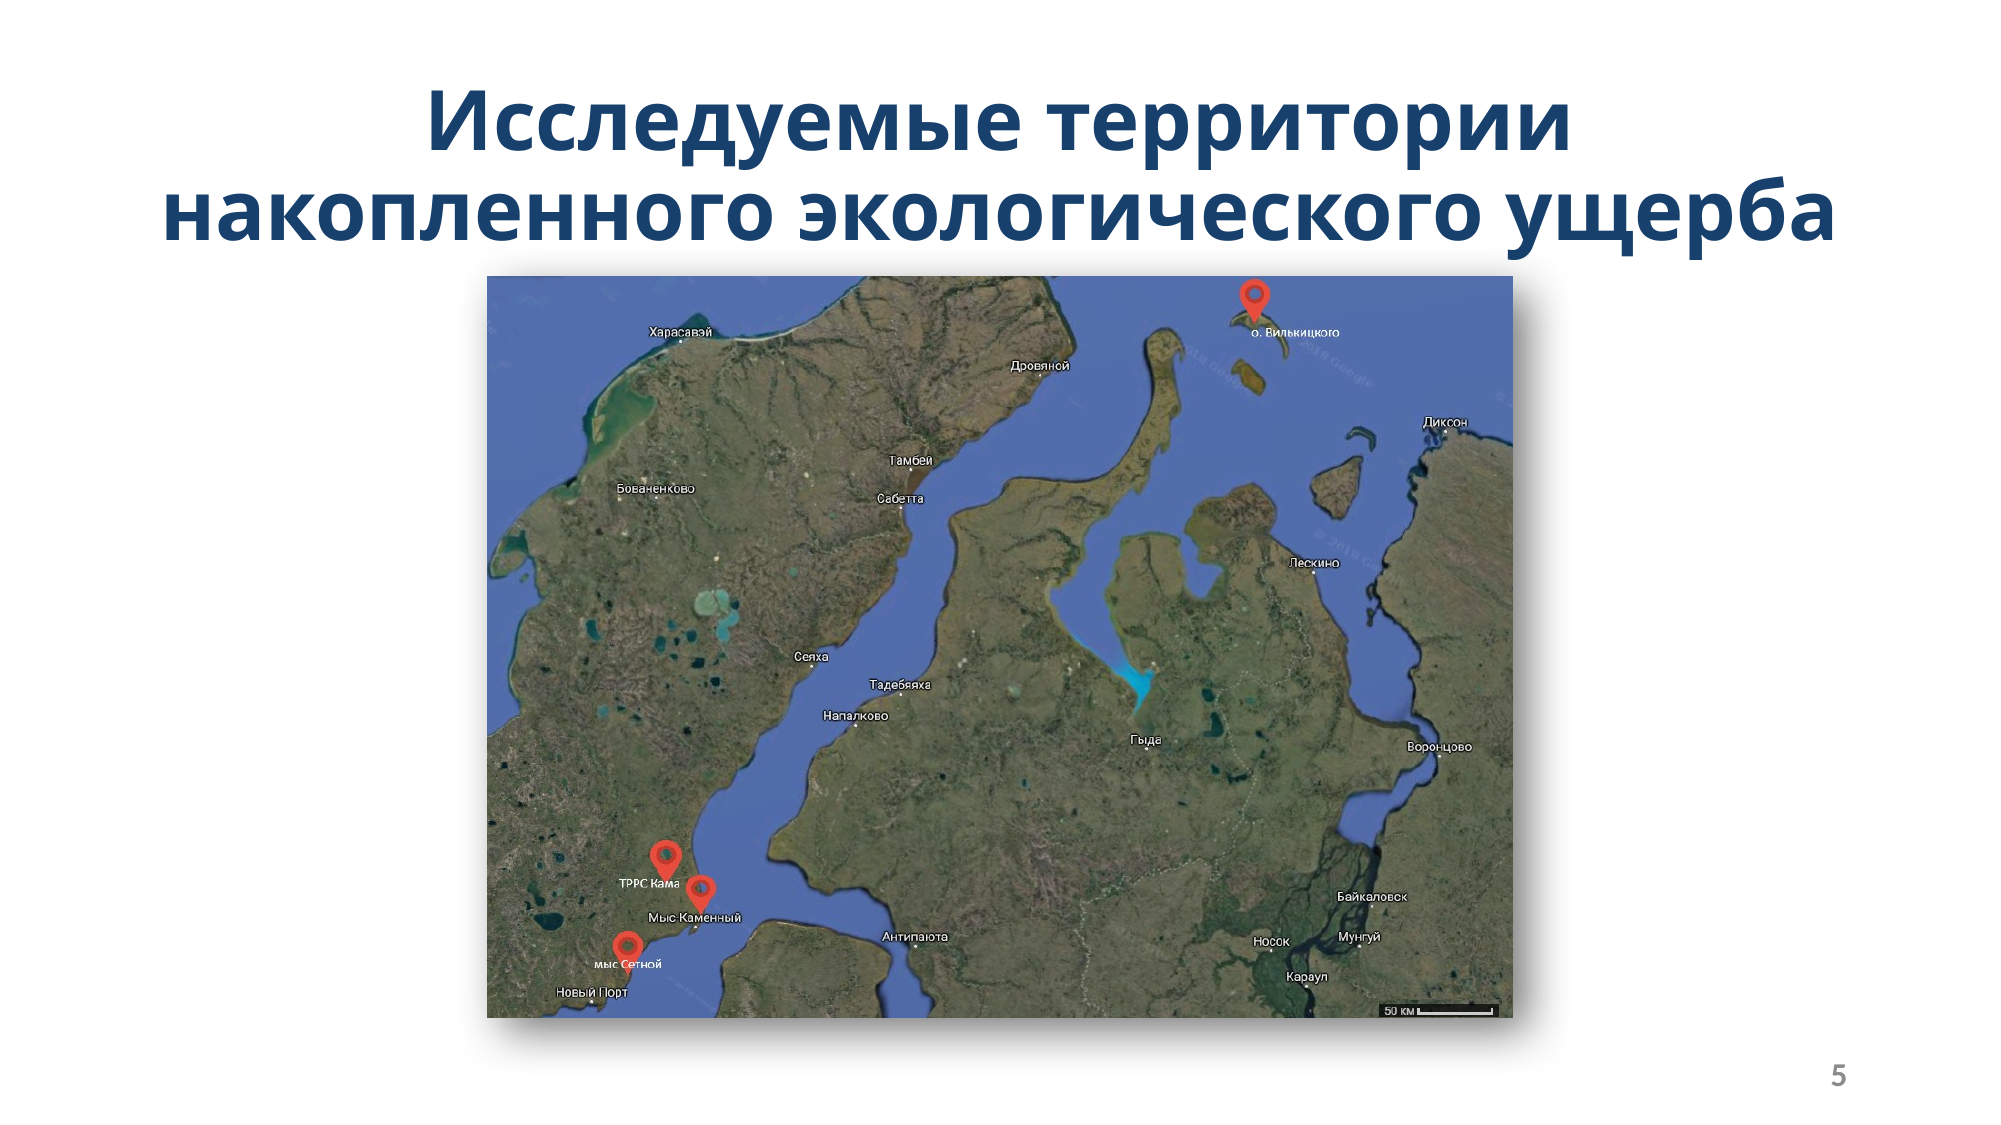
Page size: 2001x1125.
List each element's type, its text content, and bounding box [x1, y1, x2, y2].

slide_number 5 [1412, 1042, 1863, 1103]
title Исследуемые территории накопленного экологического ущерба [137, 59, 1863, 278]
picture [486, 275, 1514, 1018]
